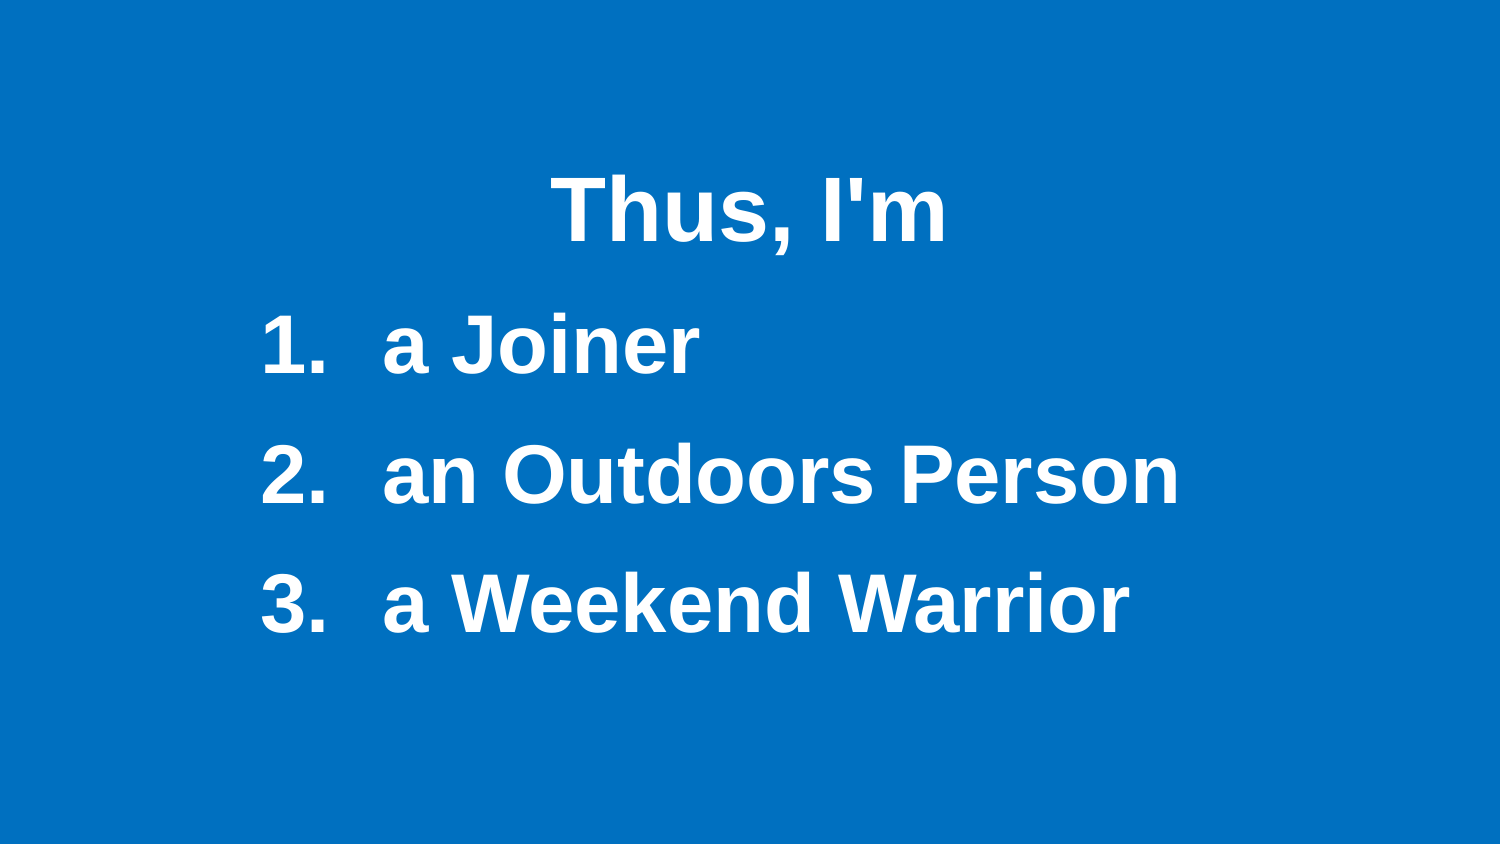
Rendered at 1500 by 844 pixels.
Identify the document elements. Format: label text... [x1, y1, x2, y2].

text_box Thus, I'm a Joiner an Outdoors Person a Weekend Warrior [244, 109, 1256, 657]
